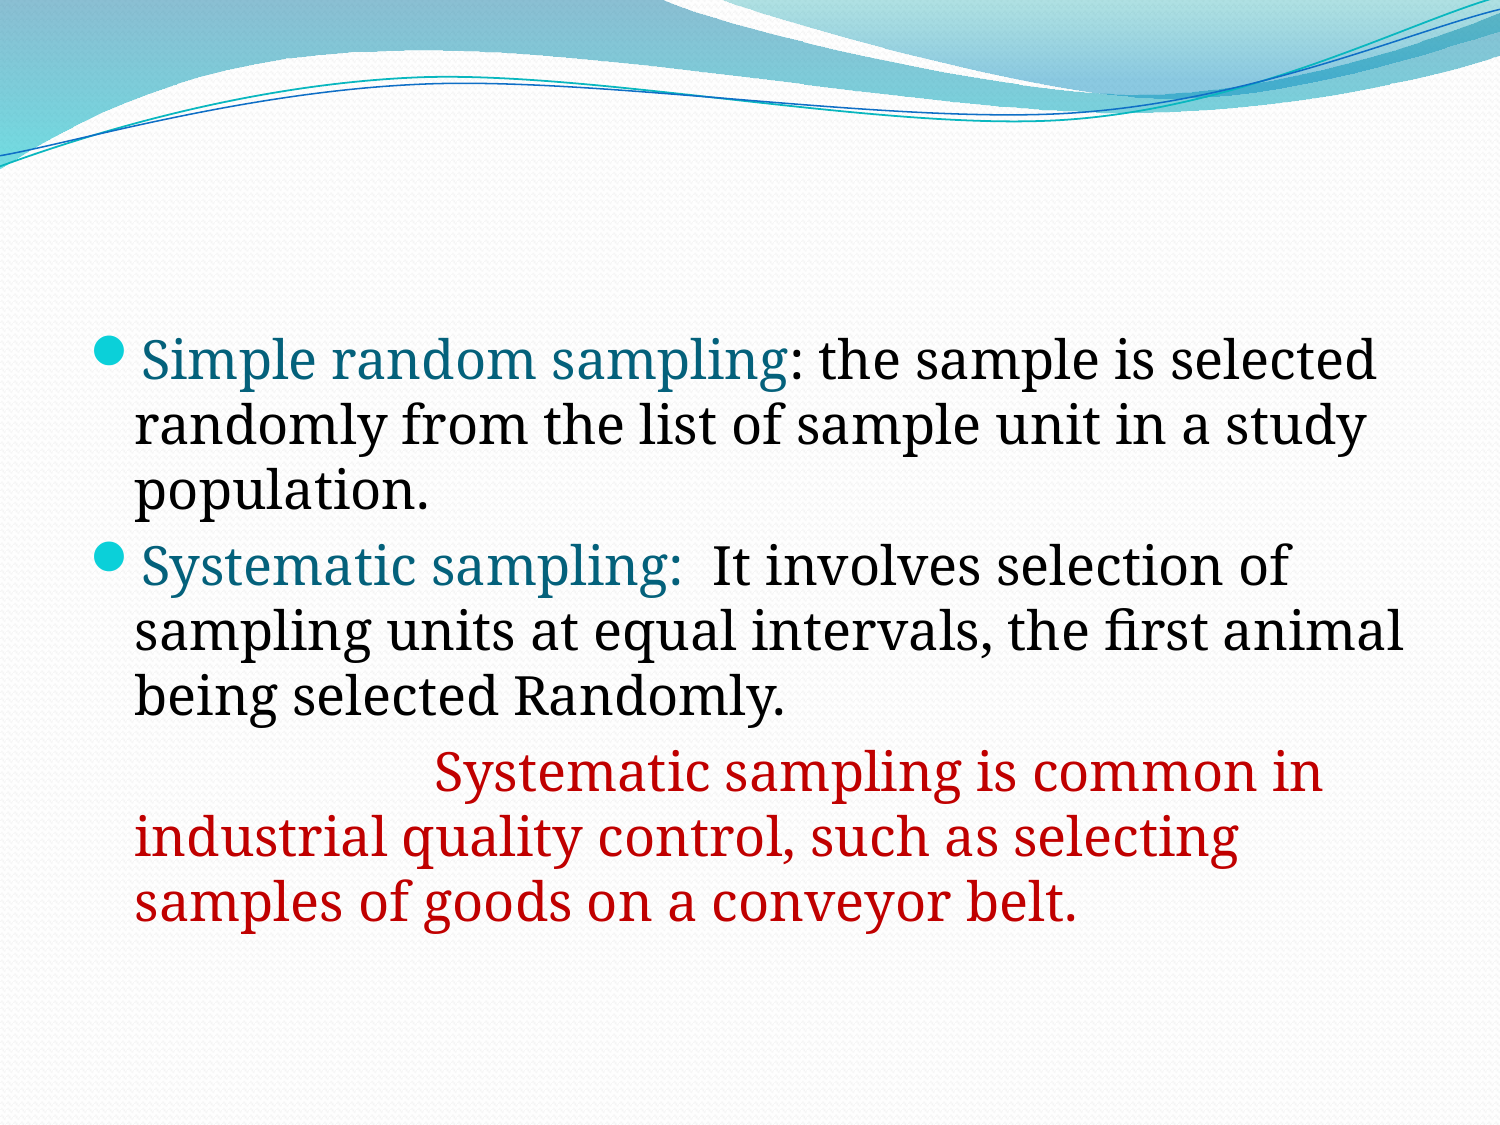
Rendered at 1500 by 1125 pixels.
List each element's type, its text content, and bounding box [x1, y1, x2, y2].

list Simple random sampling: the sample is selected randomly from the list of sample unit in a study population. Systematic sampling: It involves selection of sampling units at equal intervals, the first animal being selected Randomly. Systematic sampling is common in industrial quality control, such as selecting samples of goods on a conveyor belt. [75, 317, 1425, 1038]
